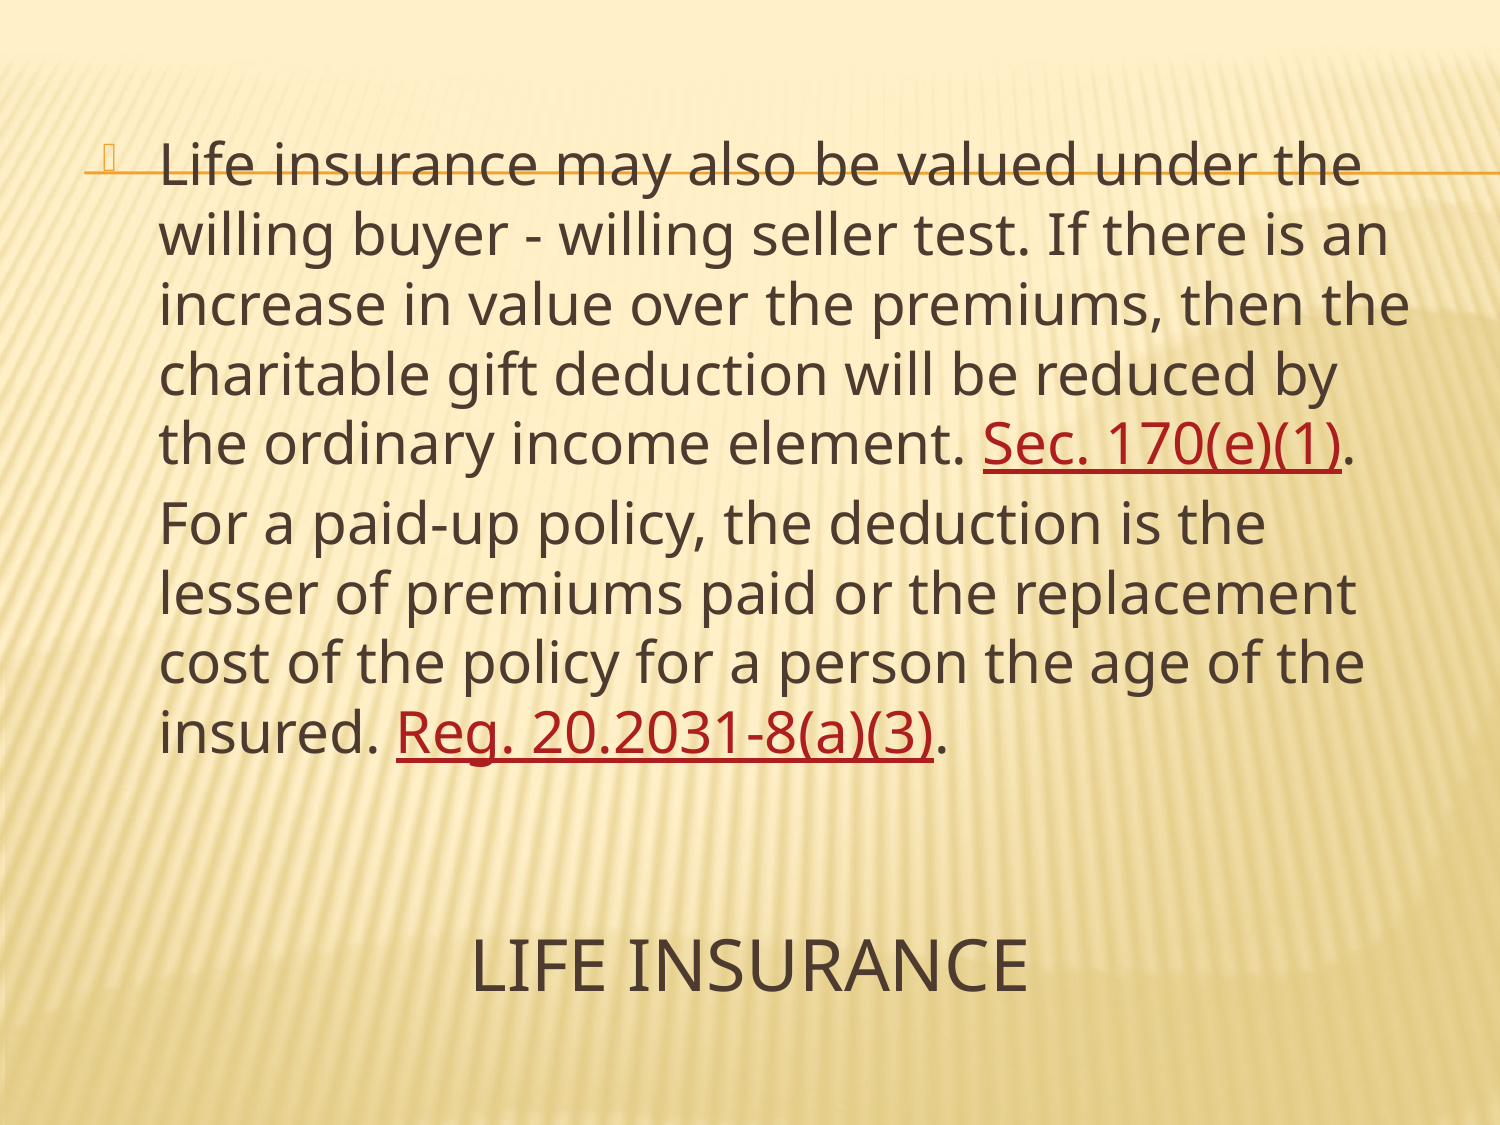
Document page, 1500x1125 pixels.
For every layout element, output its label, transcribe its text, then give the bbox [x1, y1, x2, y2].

list Life insurance may also be valued under the willing buyer - willing seller test. If there is an increase in value over the premiums, then the charitable gift deduction will be reduced by the ordinary income element. Sec. 170(e)(1). For a paid-up policy, the deduction is the lesser of premiums paid or the replacement cost of the policy for a person the age of the insured. Reg. 20.2031-8(a)(3). [87, 120, 1438, 825]
title Life Insurance [0, 912, 1500, 1100]
